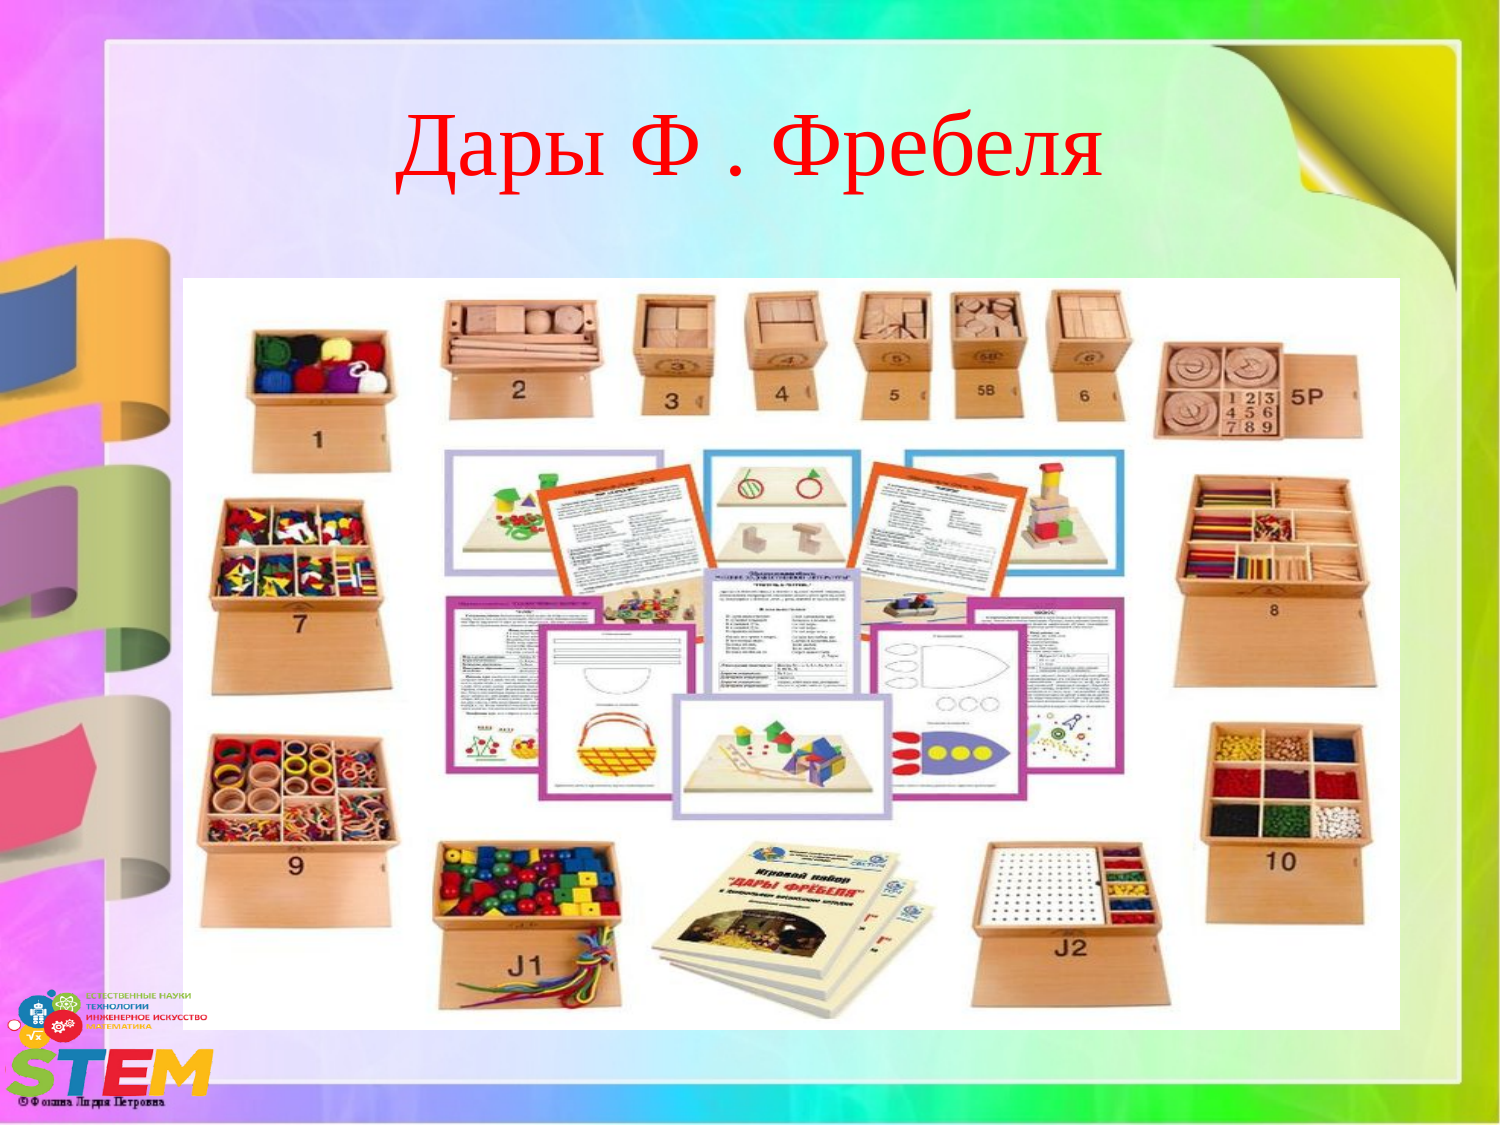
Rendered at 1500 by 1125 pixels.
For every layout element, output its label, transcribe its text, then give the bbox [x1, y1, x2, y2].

title Дары Ф . Фребеля [75, 45, 1425, 233]
list [230, 262, 1425, 1005]
picture [0, 0, 1500, 1125]
